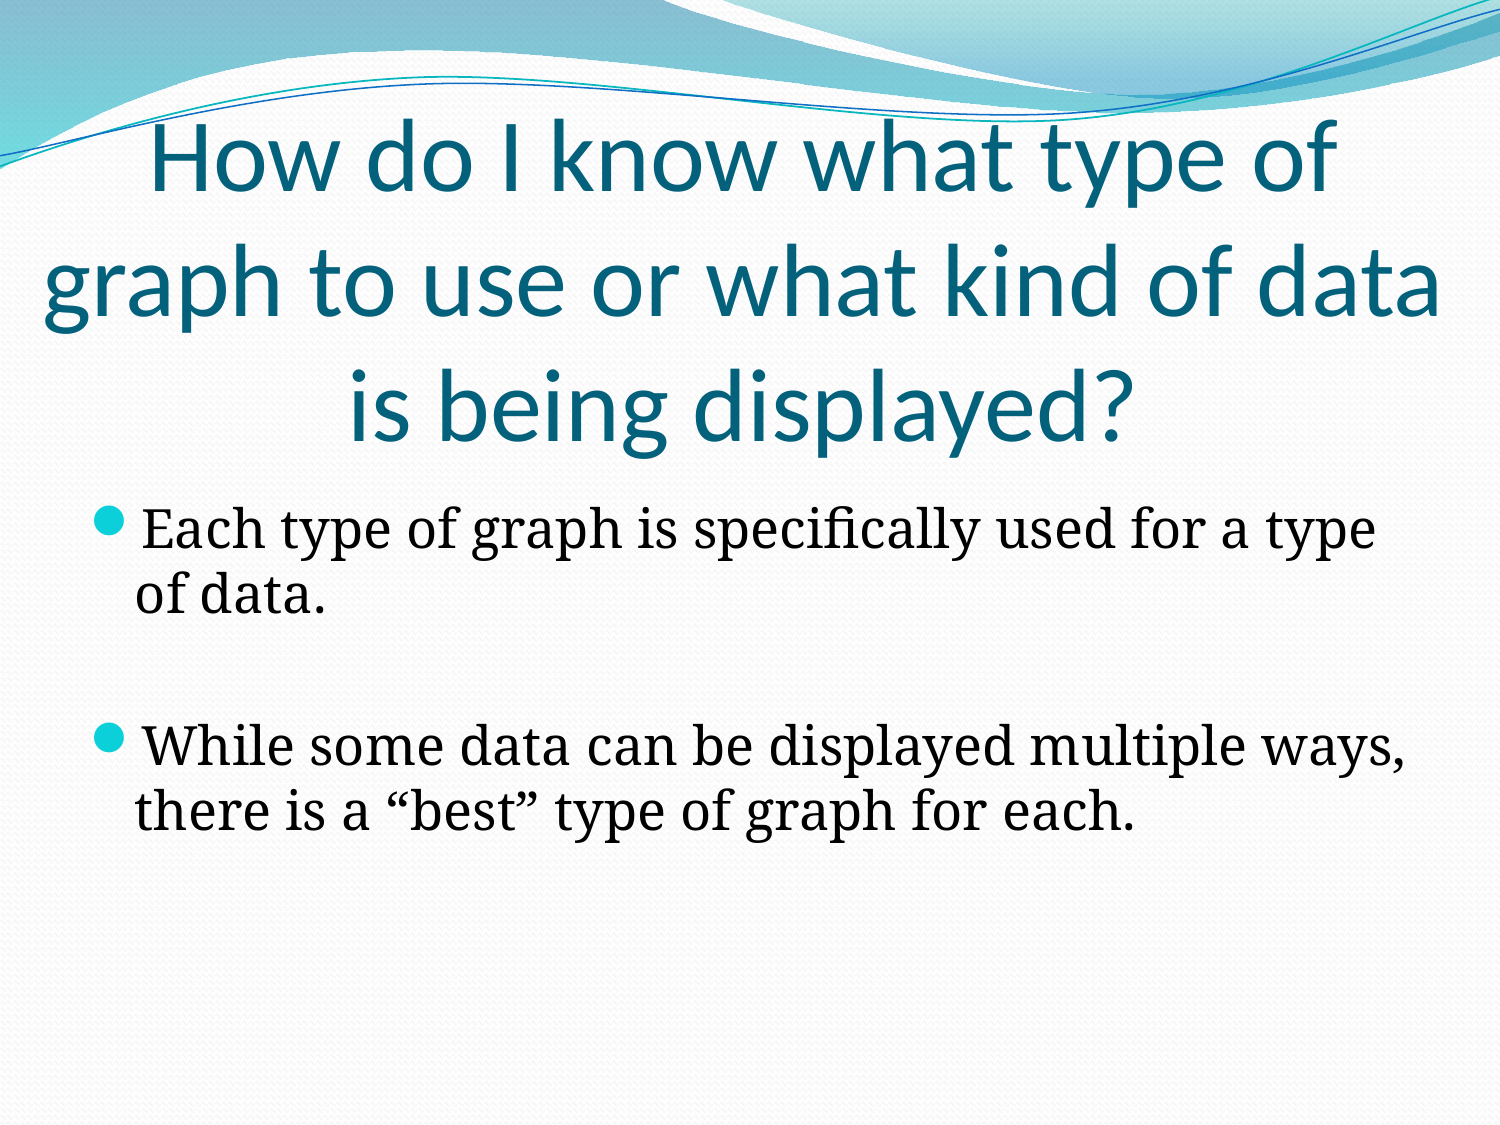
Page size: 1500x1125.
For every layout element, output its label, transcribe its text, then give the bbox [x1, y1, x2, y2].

list Each type of graph is specifically used for a type of data. While some data can be displayed multiple ways, there is a “best” type of graph for each. [75, 487, 1425, 1063]
title How do I know what type of graph to use or what kind of data is being displayed? [24, 45, 1463, 463]
